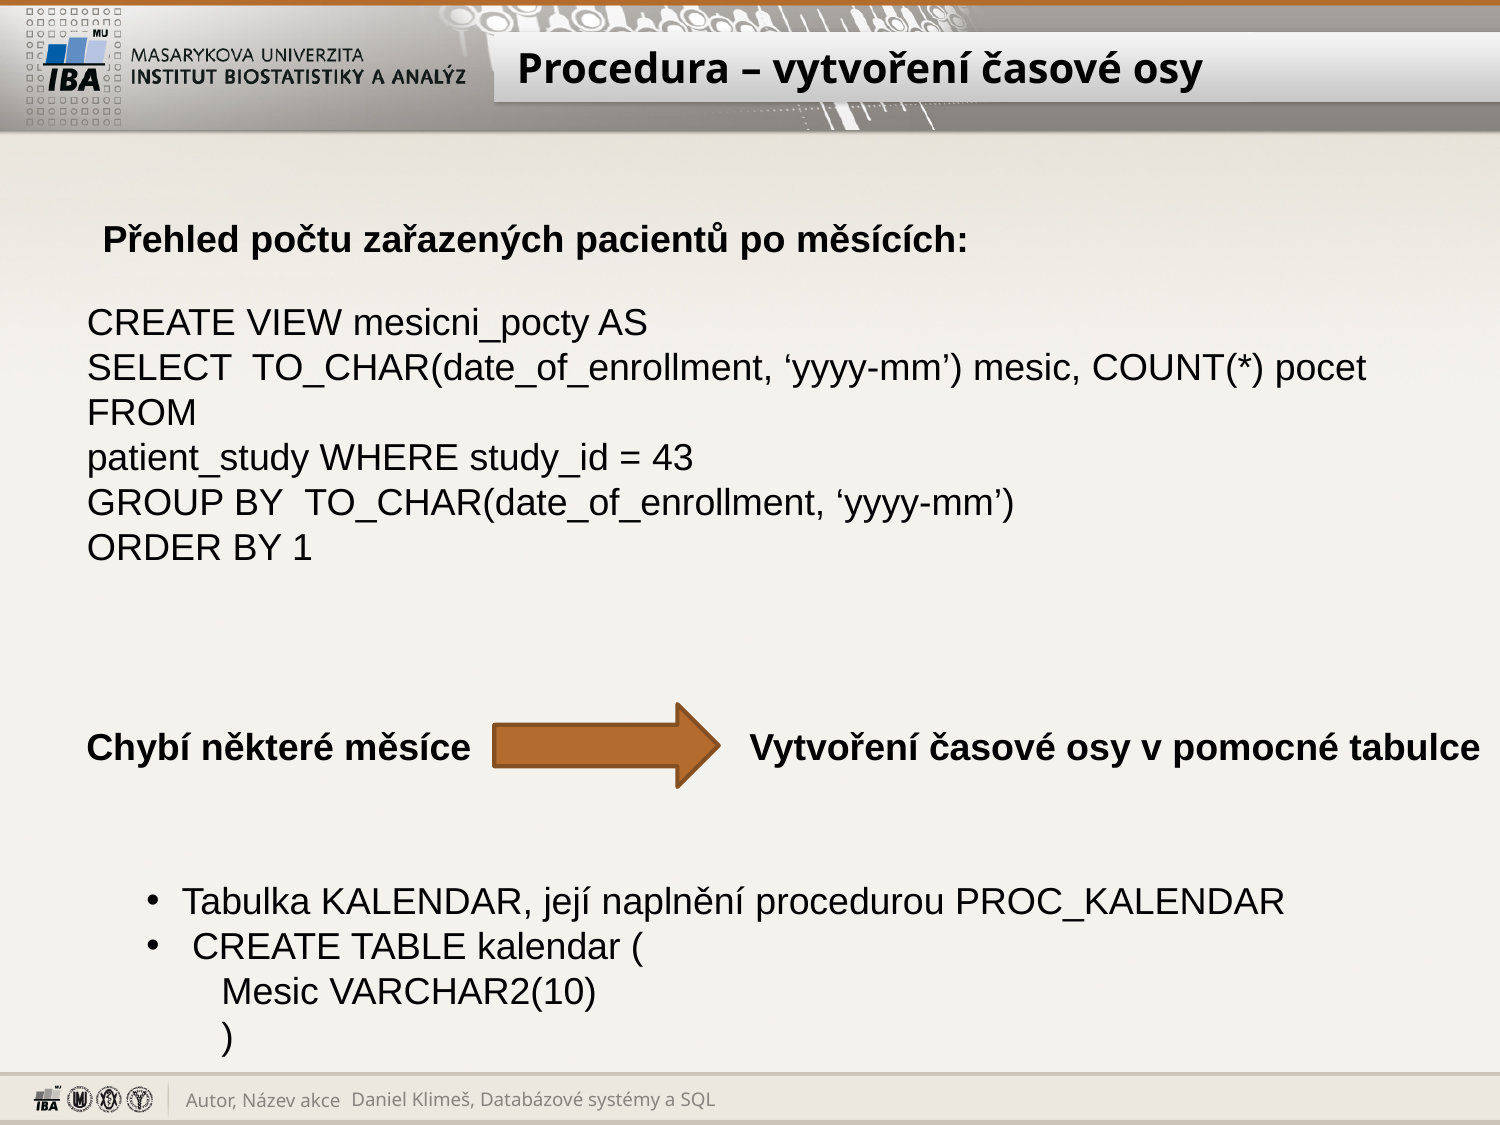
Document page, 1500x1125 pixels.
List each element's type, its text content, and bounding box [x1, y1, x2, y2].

text_box [492, 702, 721, 789]
text_box Přehled počtu zařazených pacientů po měsících: [87, 208, 995, 268]
title Procedura – vytvoření časové osy [501, 31, 1471, 104]
text_box Vytvoření časové osy v pomocné tabulce [734, 715, 1496, 776]
text_box Tabulka KALENDAR, její naplnění procedurou PROC_KALENDAR CREATE TABLE kalendar ( Mesic VARCHAR2(10) ) [131, 869, 1301, 1065]
picture [0, 0, 1500, 1125]
text_box Chybí některé měsíce [71, 715, 487, 776]
footer Daniel Klimeš, Databázové systémy a SQL [336, 1079, 1341, 1124]
text_box CREATE VIEW mesicni_pocty AS SELECT TO_CHAR(date_of_enrollment, ‘yyyy-mm’) mesic, COUNT(*) pocet FROM patient_study WHERE study_id = 43 GROUP BY TO_CHAR(date_of_enrollment, ‘yyyy-mm’) ORDER BY 1 [72, 290, 1393, 576]
